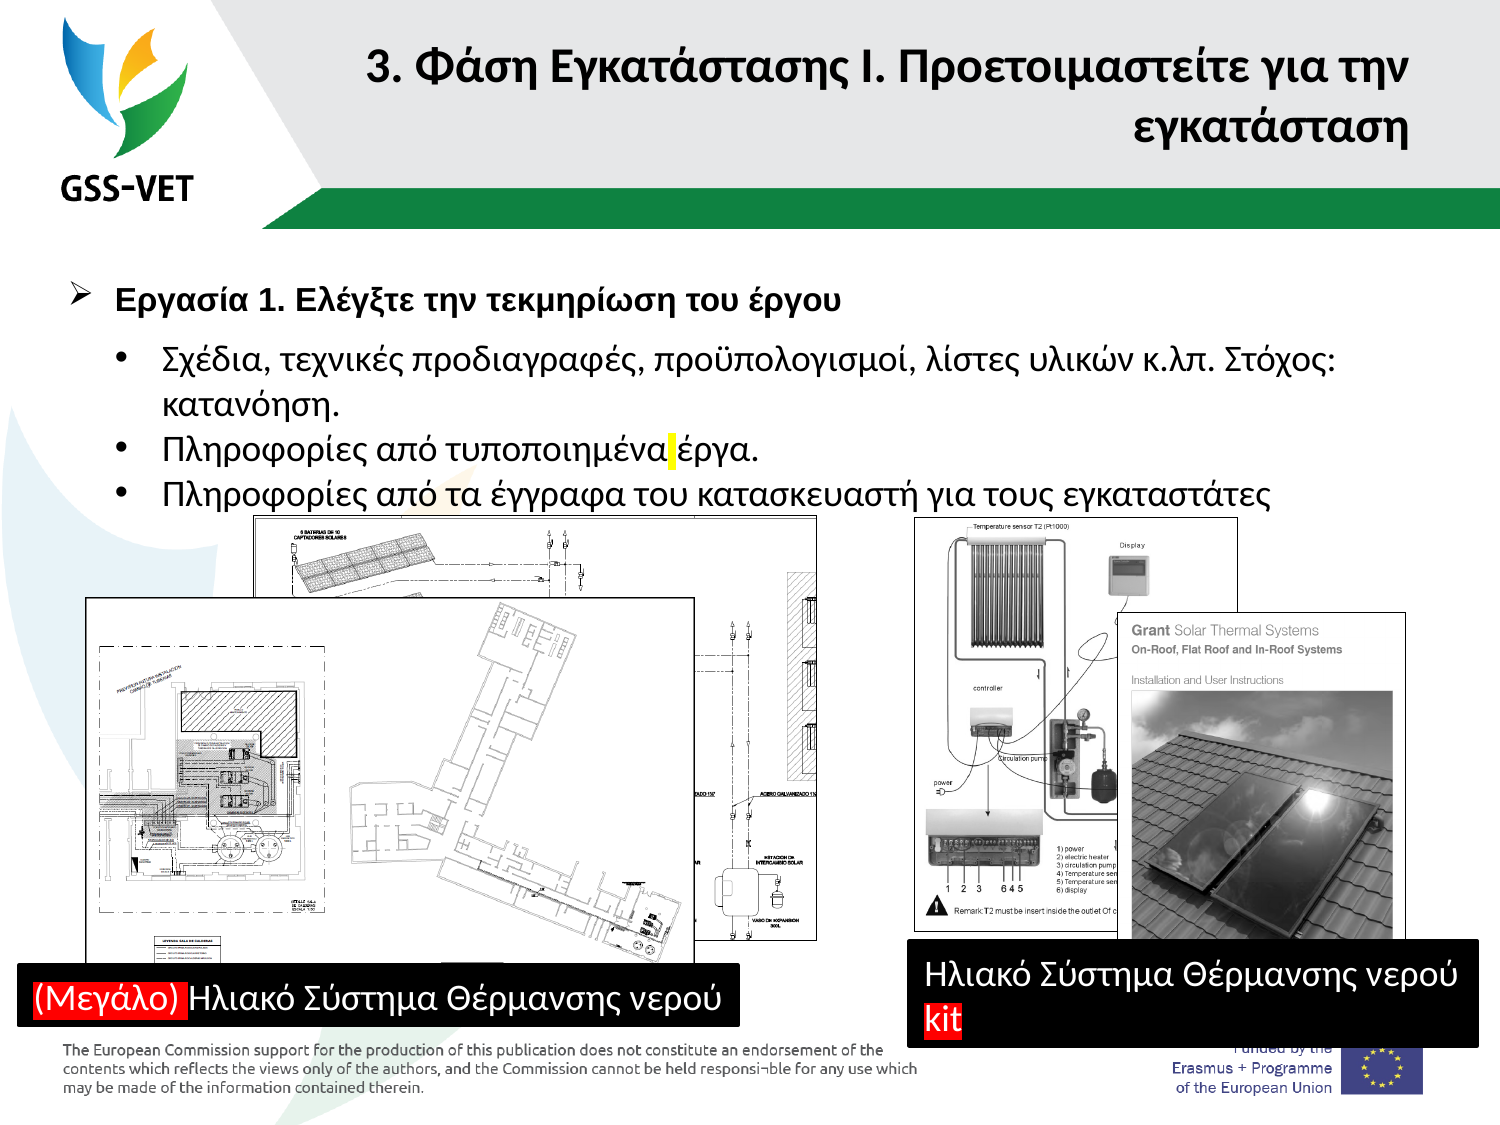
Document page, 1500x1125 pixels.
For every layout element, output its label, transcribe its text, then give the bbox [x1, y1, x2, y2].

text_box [914, 517, 1406, 1027]
text_box Ηλιακό Σύστημα Θέρμανσης νερού kit [907, 939, 1479, 1048]
text_box Εργασία 1. Ελέγξτε την τεκμηρίωση του έργου [53, 270, 904, 326]
text_box Σχέδια, τεχνικές προδιαγραφές, προϋπολογισμοί, λίστες υλικών κ.λπ. Στόχος: κατανόηση. Πληροφορίες από τυποποιημένα έργα. Πληροφορίες από τα έγγραφα του κατασκευαστή για τους εγκαταστάτες [100, 326, 1500, 521]
picture [0, 0, 1500, 1125]
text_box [85, 514, 818, 1028]
title 3. Φάση Εγκατάστασης I. Προετοιμαστείτε για την εγκατάσταση [324, 0, 1425, 185]
text_box (Μεγάλο) Ηλιακό Σύστημα Θέρμανσης νερού [17, 963, 80, 1027]
